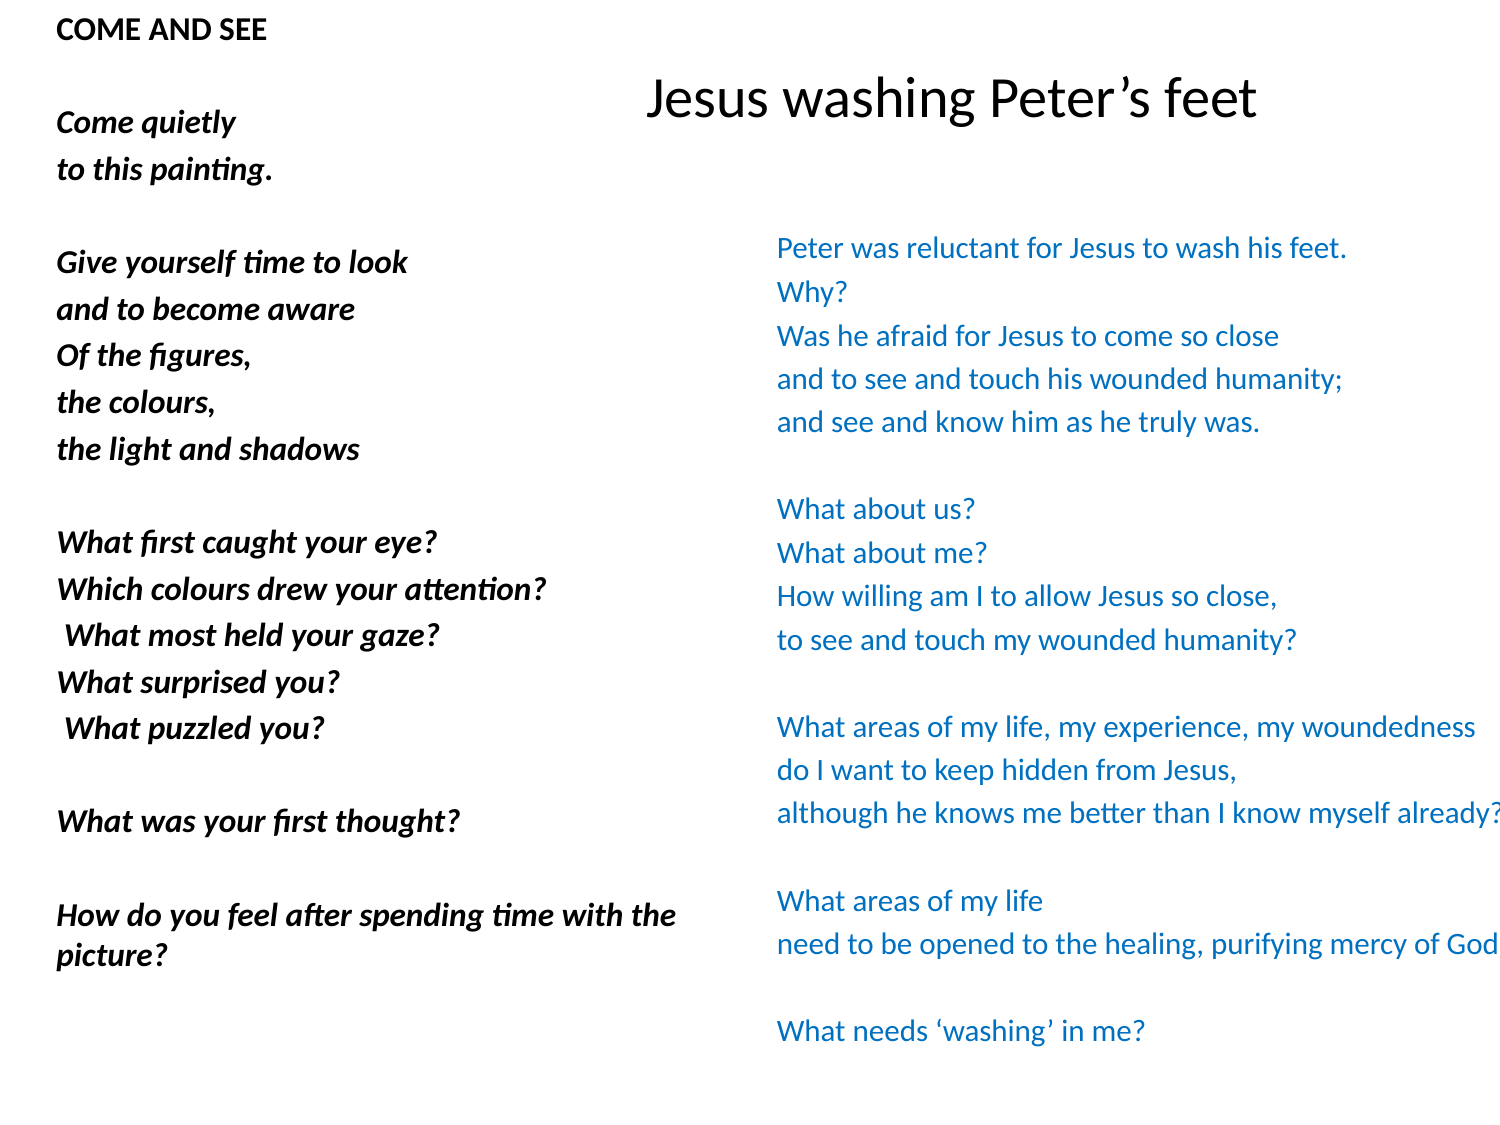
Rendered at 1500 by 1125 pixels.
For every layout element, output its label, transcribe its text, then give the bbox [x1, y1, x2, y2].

title Jesus washing Peter’s feet [738, 0, 1500, 188]
list COME AND SEE Come quietly to this painting. Give yourself time to look and to become aware Of the figures, the colours, the light and shadows What first caught your eye? Which colours drew your attention? What most held your gaze? What surprised you? What puzzled you? What was your first thought? How do you feel after spending time with the picture? [41, 0, 738, 868]
list Peter was reluctant for Jesus to wash his feet. Why? Was he afraid for Jesus to come so close and to see and touch his wounded humanity; and see and know him as he truly was. What about us? What about me? How willing am I to allow Jesus so close, to see and touch my wounded humanity? What areas of my life, my experience, my woundedness do I want to keep hidden from Jesus, although he knows me better than I know myself already? What areas of my life need to be opened to the healing, purifying mercy of God? What needs ‘washing’ in me? [761, 220, 1500, 1125]
